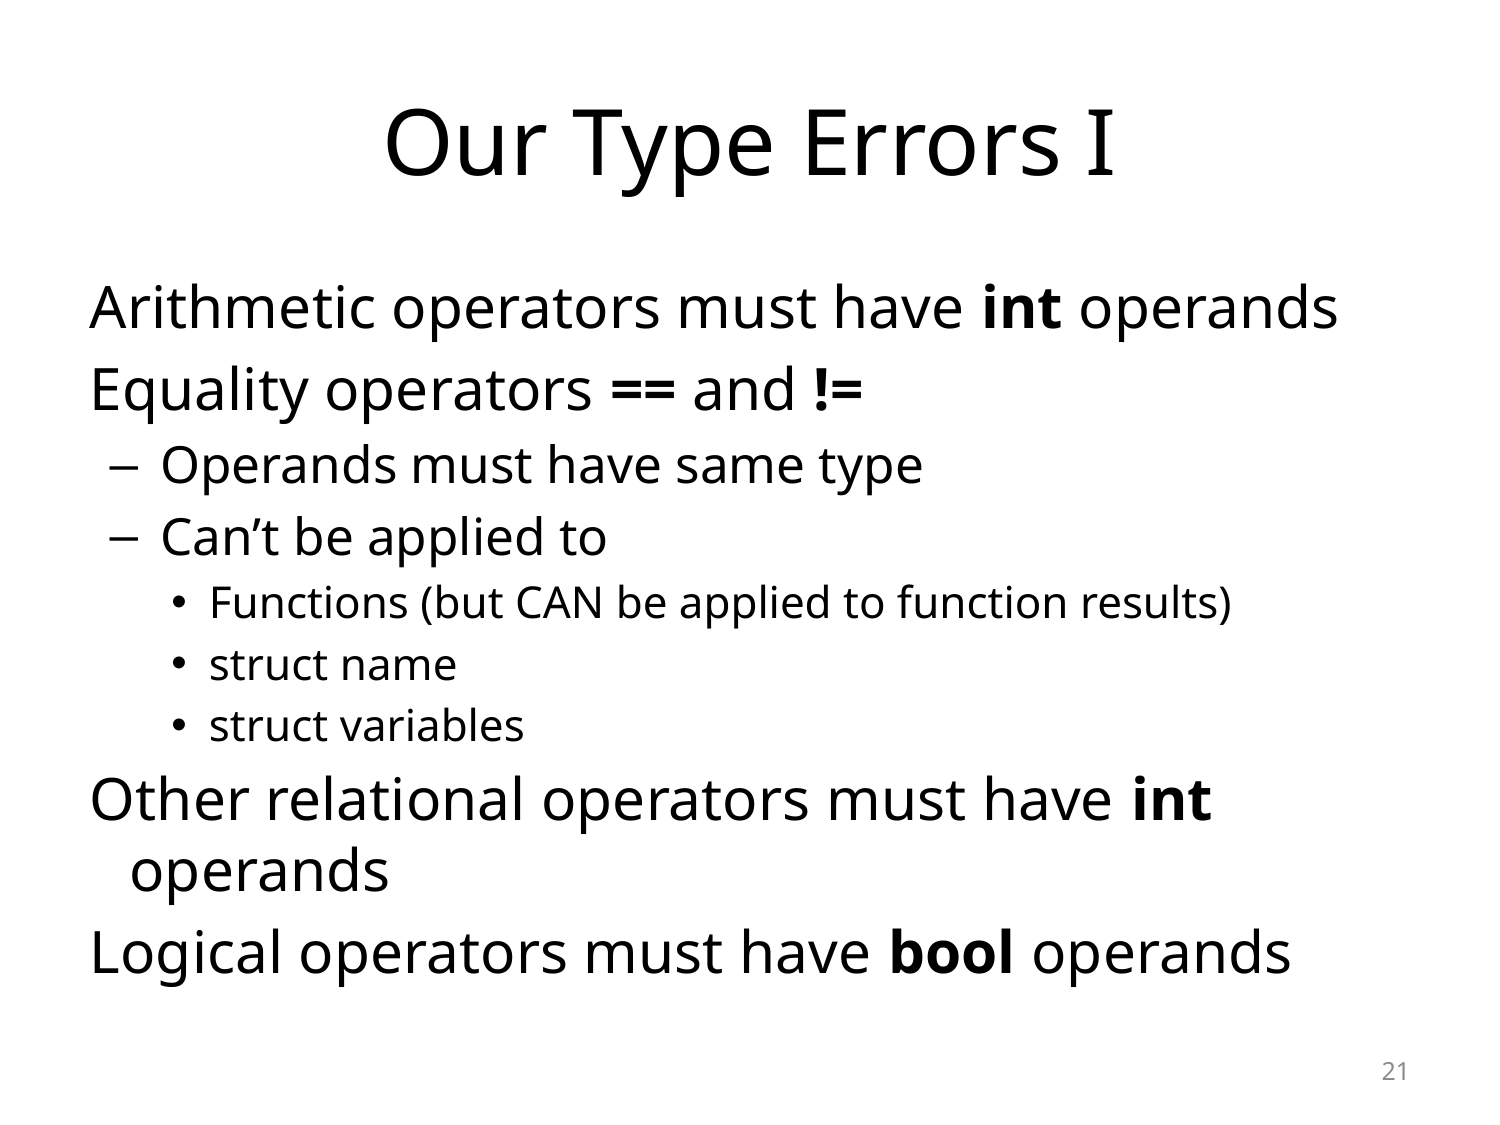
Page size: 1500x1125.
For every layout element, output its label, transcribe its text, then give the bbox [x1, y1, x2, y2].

list Arithmetic operators must have int operands Equality operators == and != Operands must have same type Can’t be applied to Functions (but CAN be applied to function results) struct name struct variables Other relational operators must have int operands Logical operators must have bool operands [75, 262, 1375, 1005]
slide_number 21 [1074, 1042, 1425, 1103]
title Our Type Errors I [75, 45, 1425, 233]
